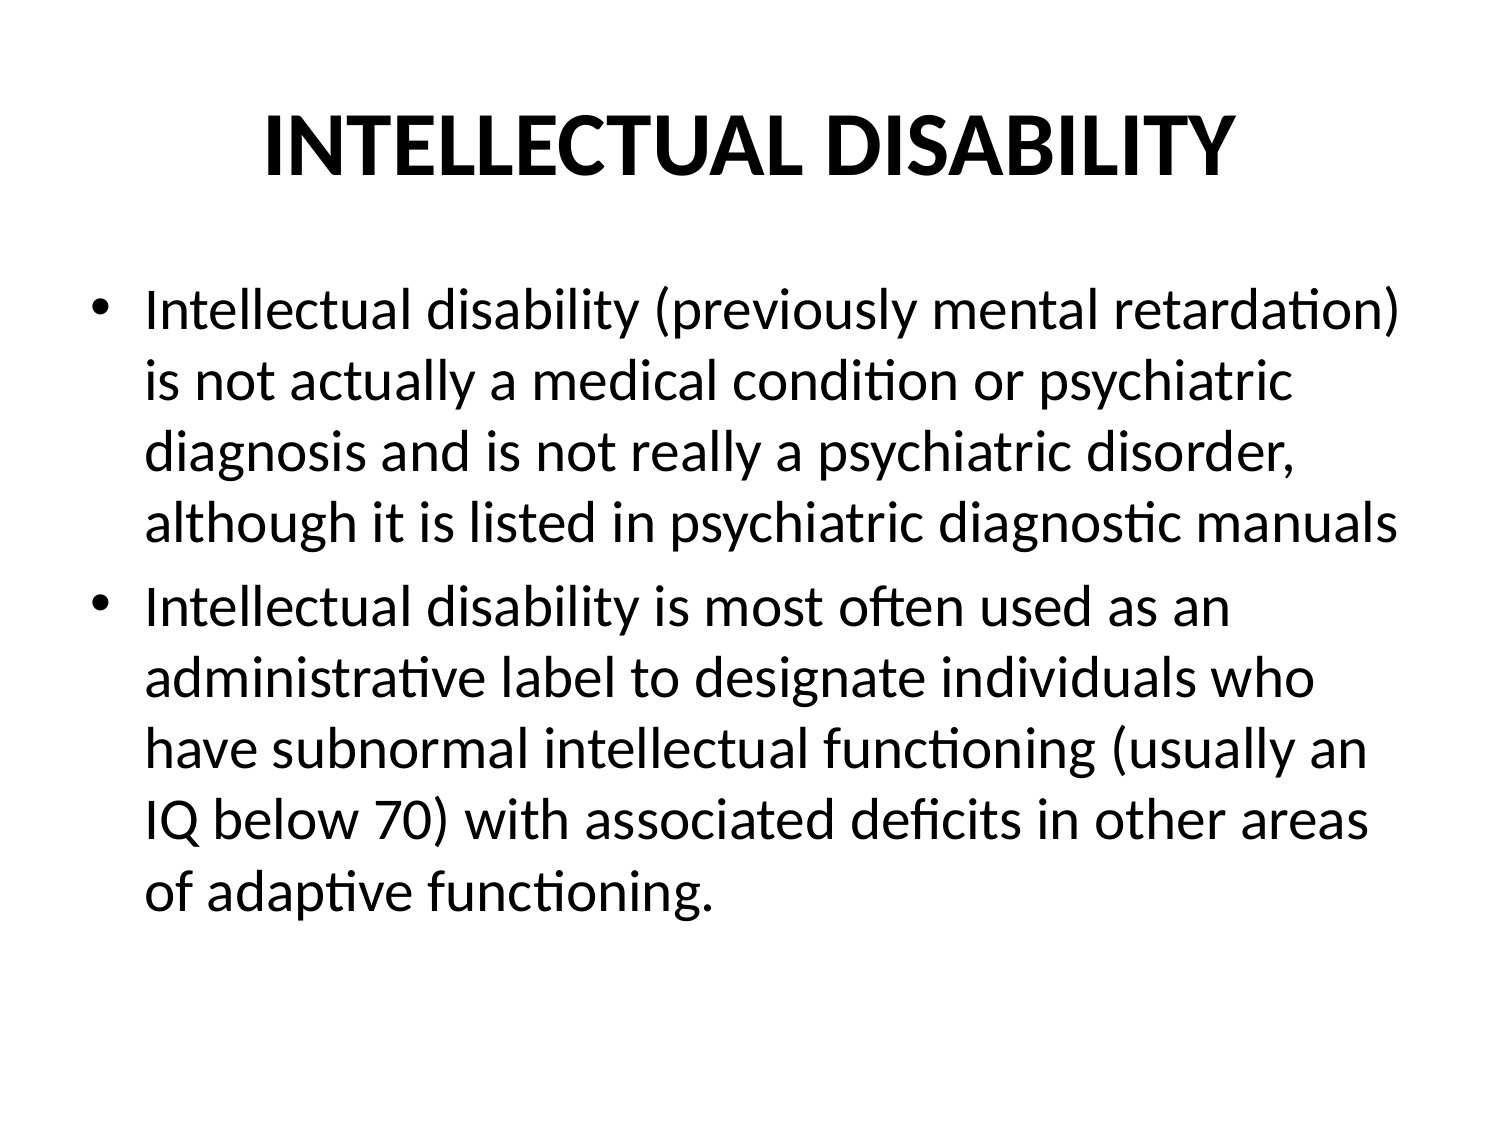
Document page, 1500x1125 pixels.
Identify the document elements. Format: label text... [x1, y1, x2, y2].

list Intellectual disability (previously mental retardation) is not actually a medical condition or psychiatric diagnosis and is not really a psychiatric disorder, although it is listed in psychiatric diagnostic manuals Intellectual disability is most often used as an administrative label to designate individuals who have subnormal intellectual functioning (usually an IQ below 70) with associated deficits in other areas of adaptive functioning. [75, 262, 1425, 1005]
title INTELLECTUAL DISABILITY [75, 45, 1425, 233]
